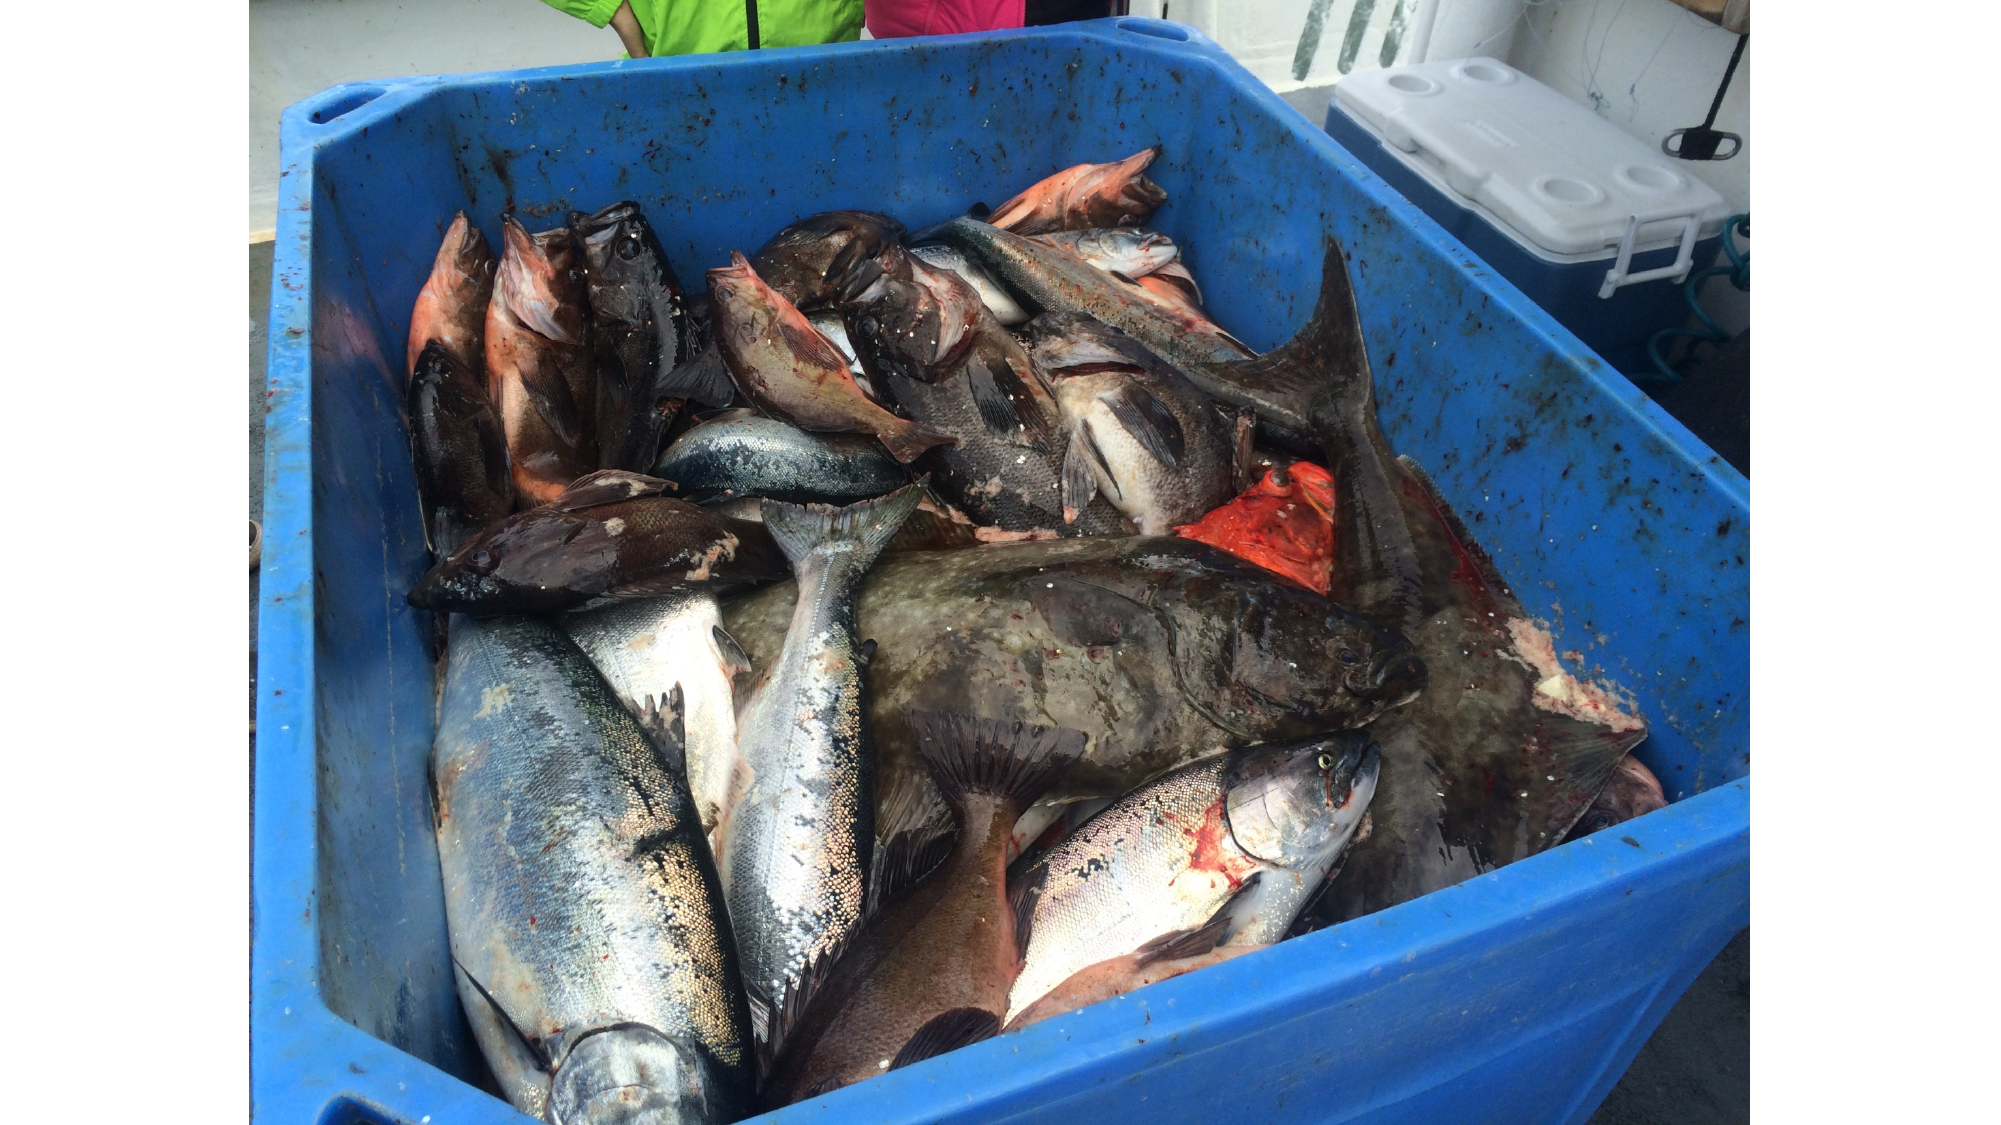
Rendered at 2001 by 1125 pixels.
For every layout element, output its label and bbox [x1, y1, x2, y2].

picture [249, 0, 1750, 1125]
